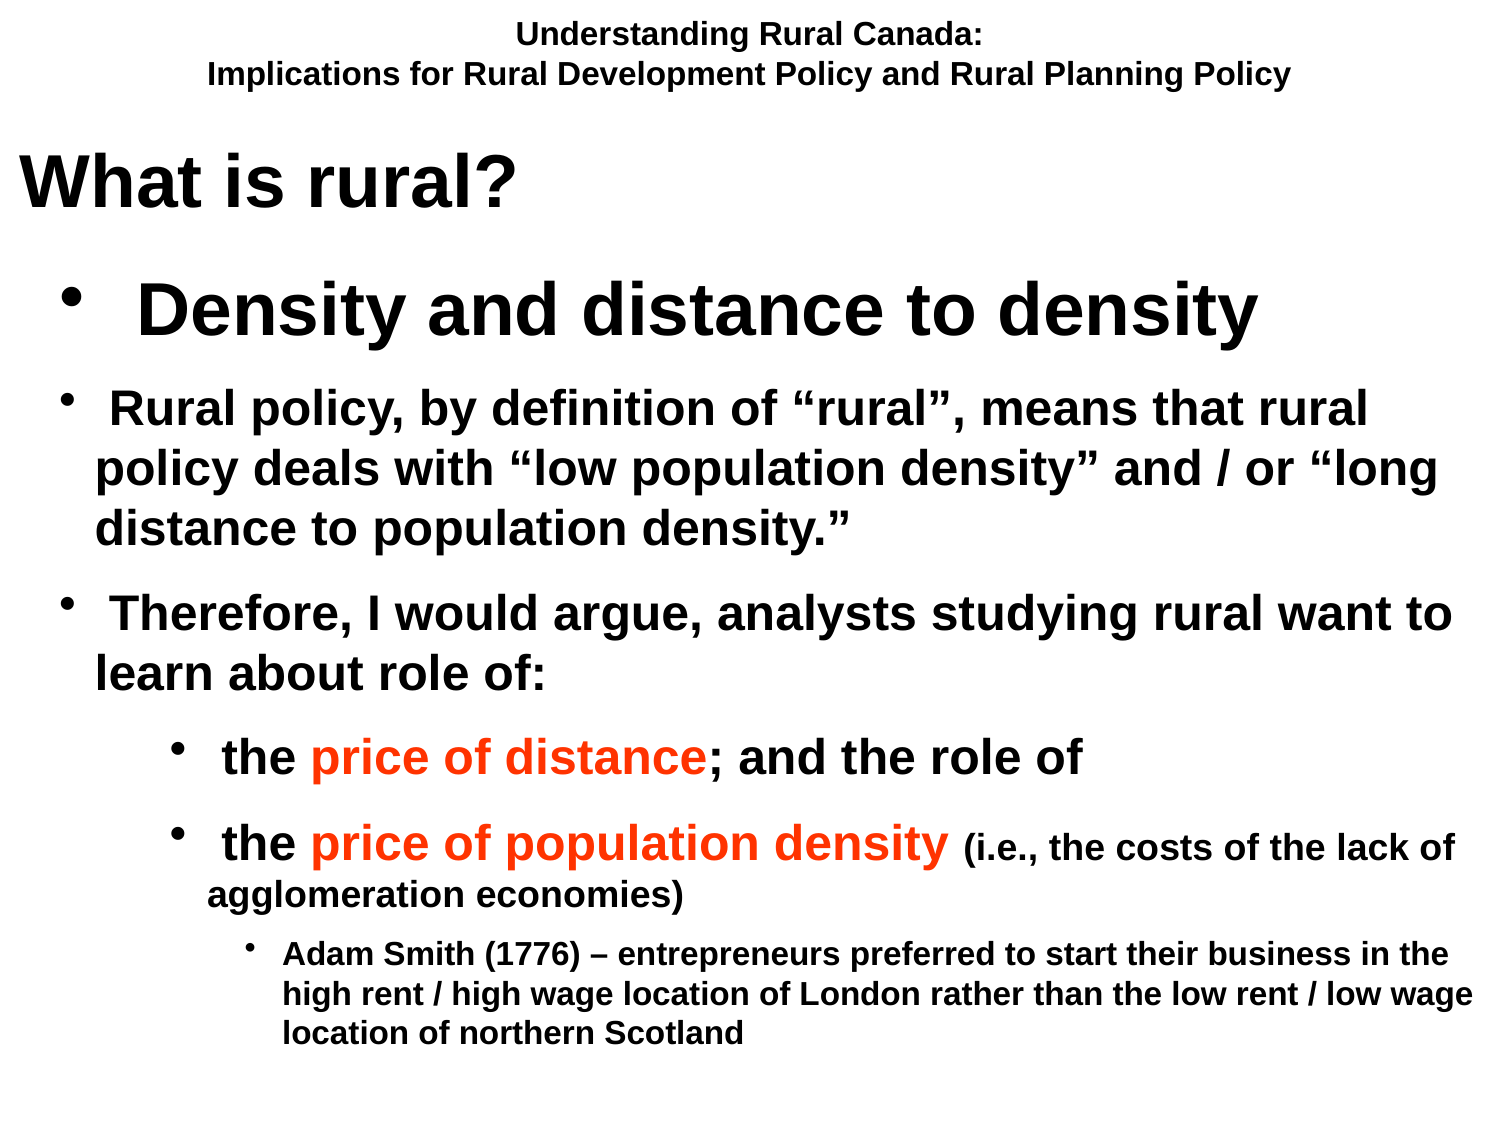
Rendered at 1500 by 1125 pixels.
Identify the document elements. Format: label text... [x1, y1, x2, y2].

text_box Understanding Rural Canada: Implications for Rural Development Policy and Rural Planning Policy [0, 4, 1500, 100]
text_box What is rural? Density and distance to density Rural policy, by definition of “rural”, means that rural policy deals with “low population density” and / or “long distance to population density.” Therefore, I would argue, analysts studying rural want to learn about role of: the price of distance; and the role of the price of population density (i.e., the costs of the lack of agglomeration economies) Adam Smith (1776) – entrepreneurs preferred to start their business in the high rent / high wage location of London rather than the low rent / low wage location of northern Scotland [4, 125, 1500, 1059]
